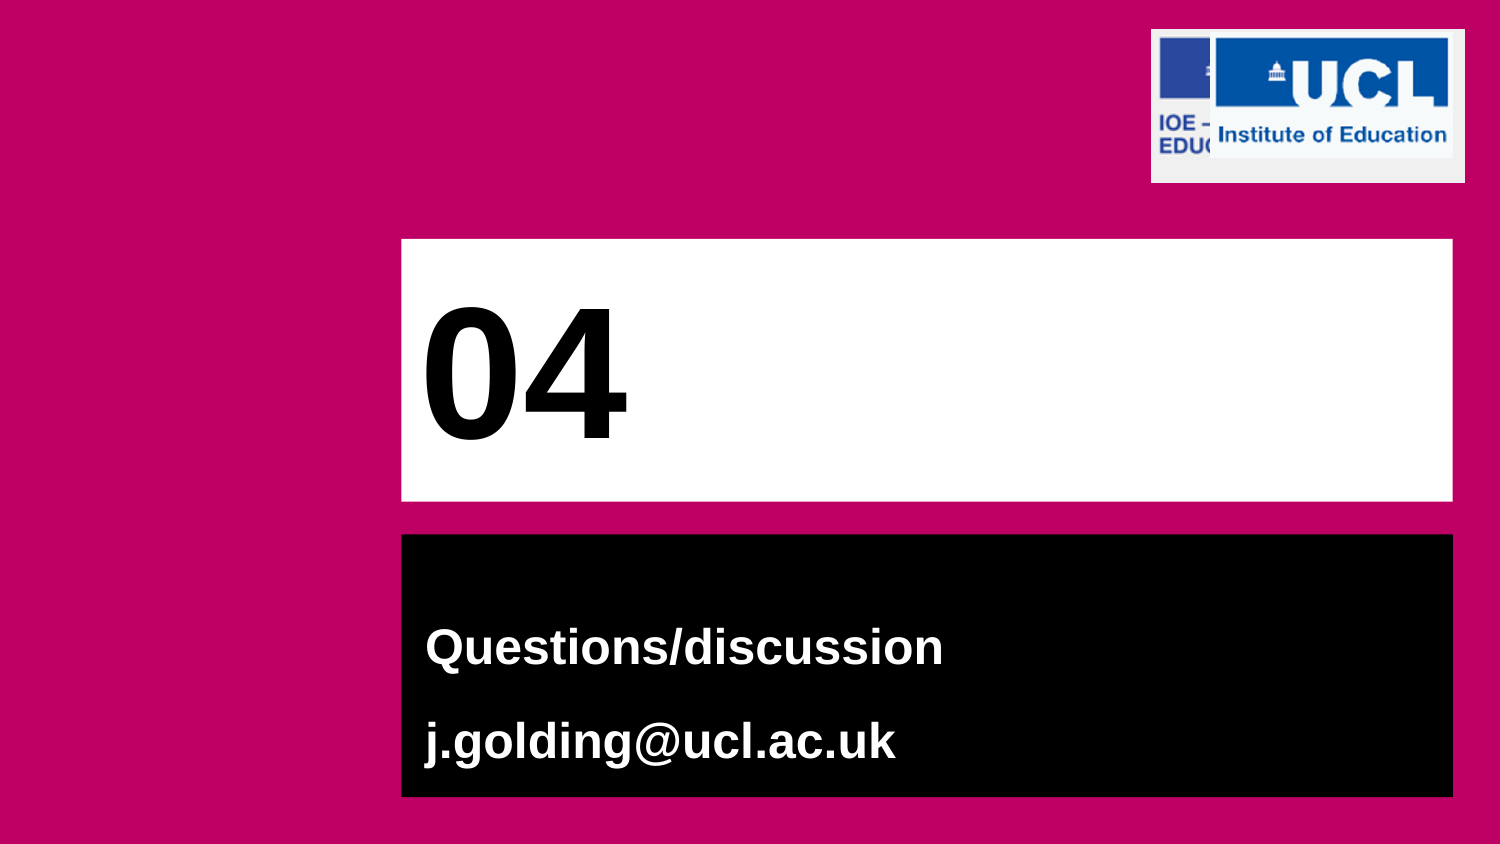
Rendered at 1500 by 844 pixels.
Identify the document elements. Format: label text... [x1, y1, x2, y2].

picture [1151, 29, 1465, 183]
title 04 [401, 238, 1453, 502]
subtitle Questions/discussion j.golding@ucl.ac.uk [401, 534, 1453, 798]
